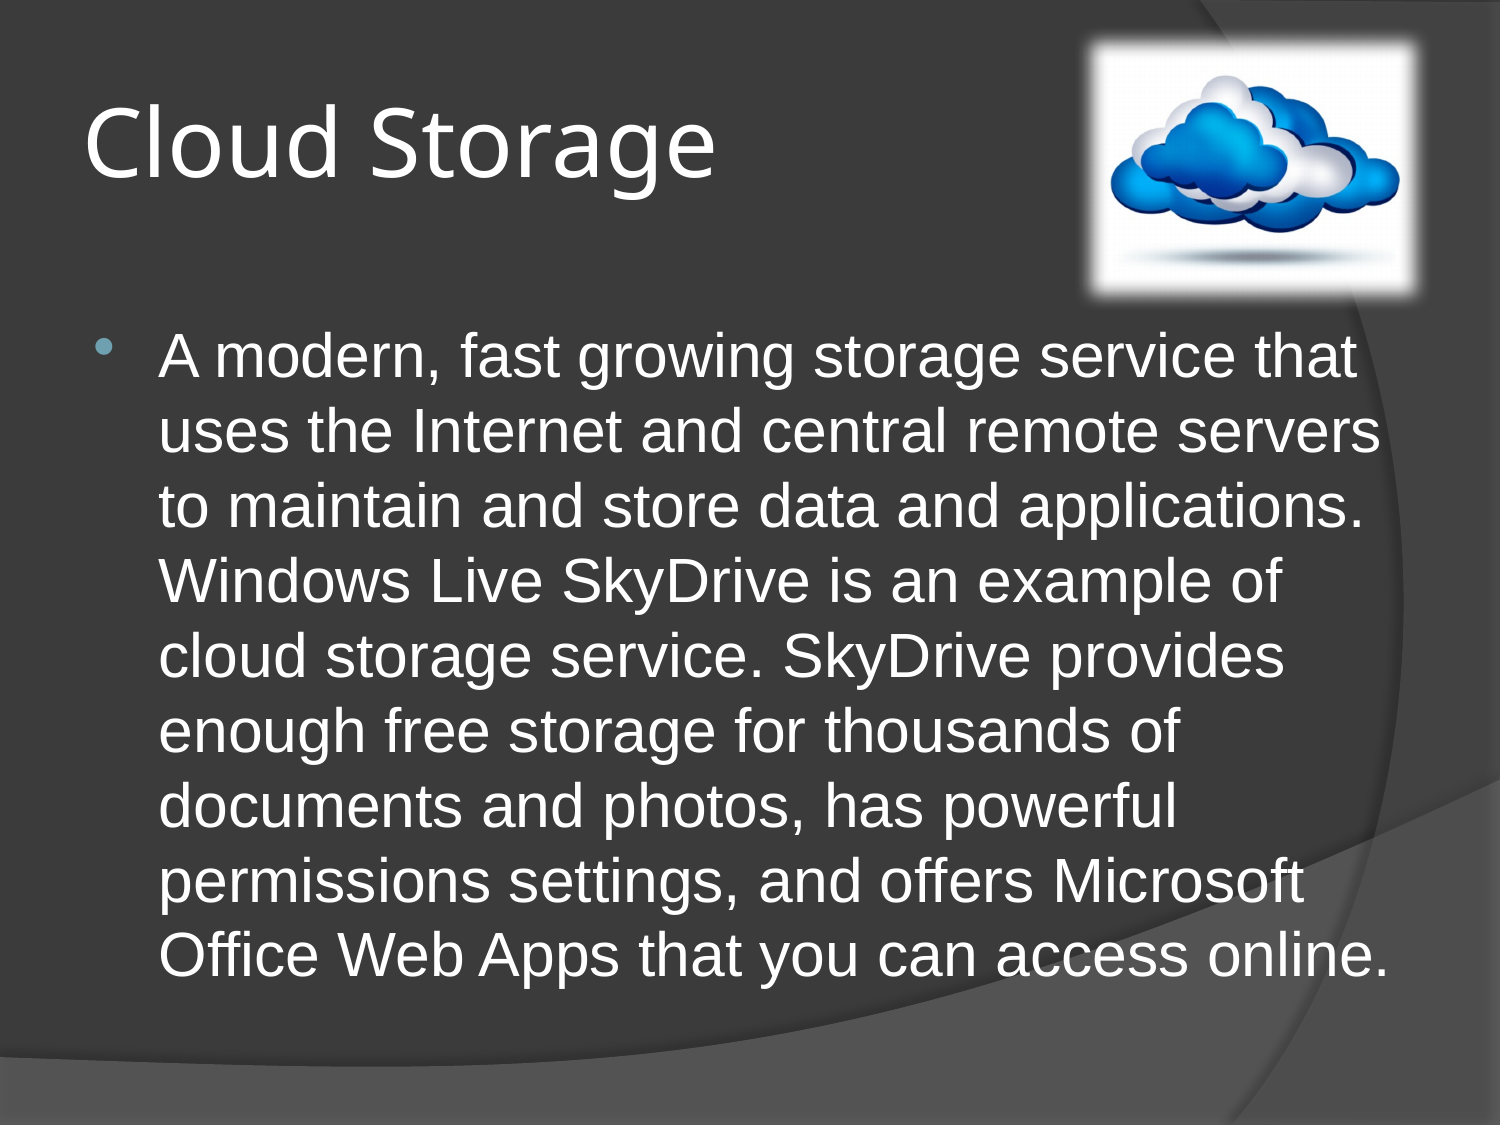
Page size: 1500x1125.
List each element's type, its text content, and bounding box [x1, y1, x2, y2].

list A modern, fast growing storage service that uses the Internet and central remote servers to maintain and store data and applications. Windows Live SkyDrive is an example of cloud storage service. SkyDrive provides enough free storage for thousands of documents and photos, has powerful permissions settings, and offers Microsoft Office Web Apps that you can access online. [75, 307, 1425, 1050]
title Cloud Storage [75, 45, 1063, 233]
picture [1072, 24, 1433, 313]
